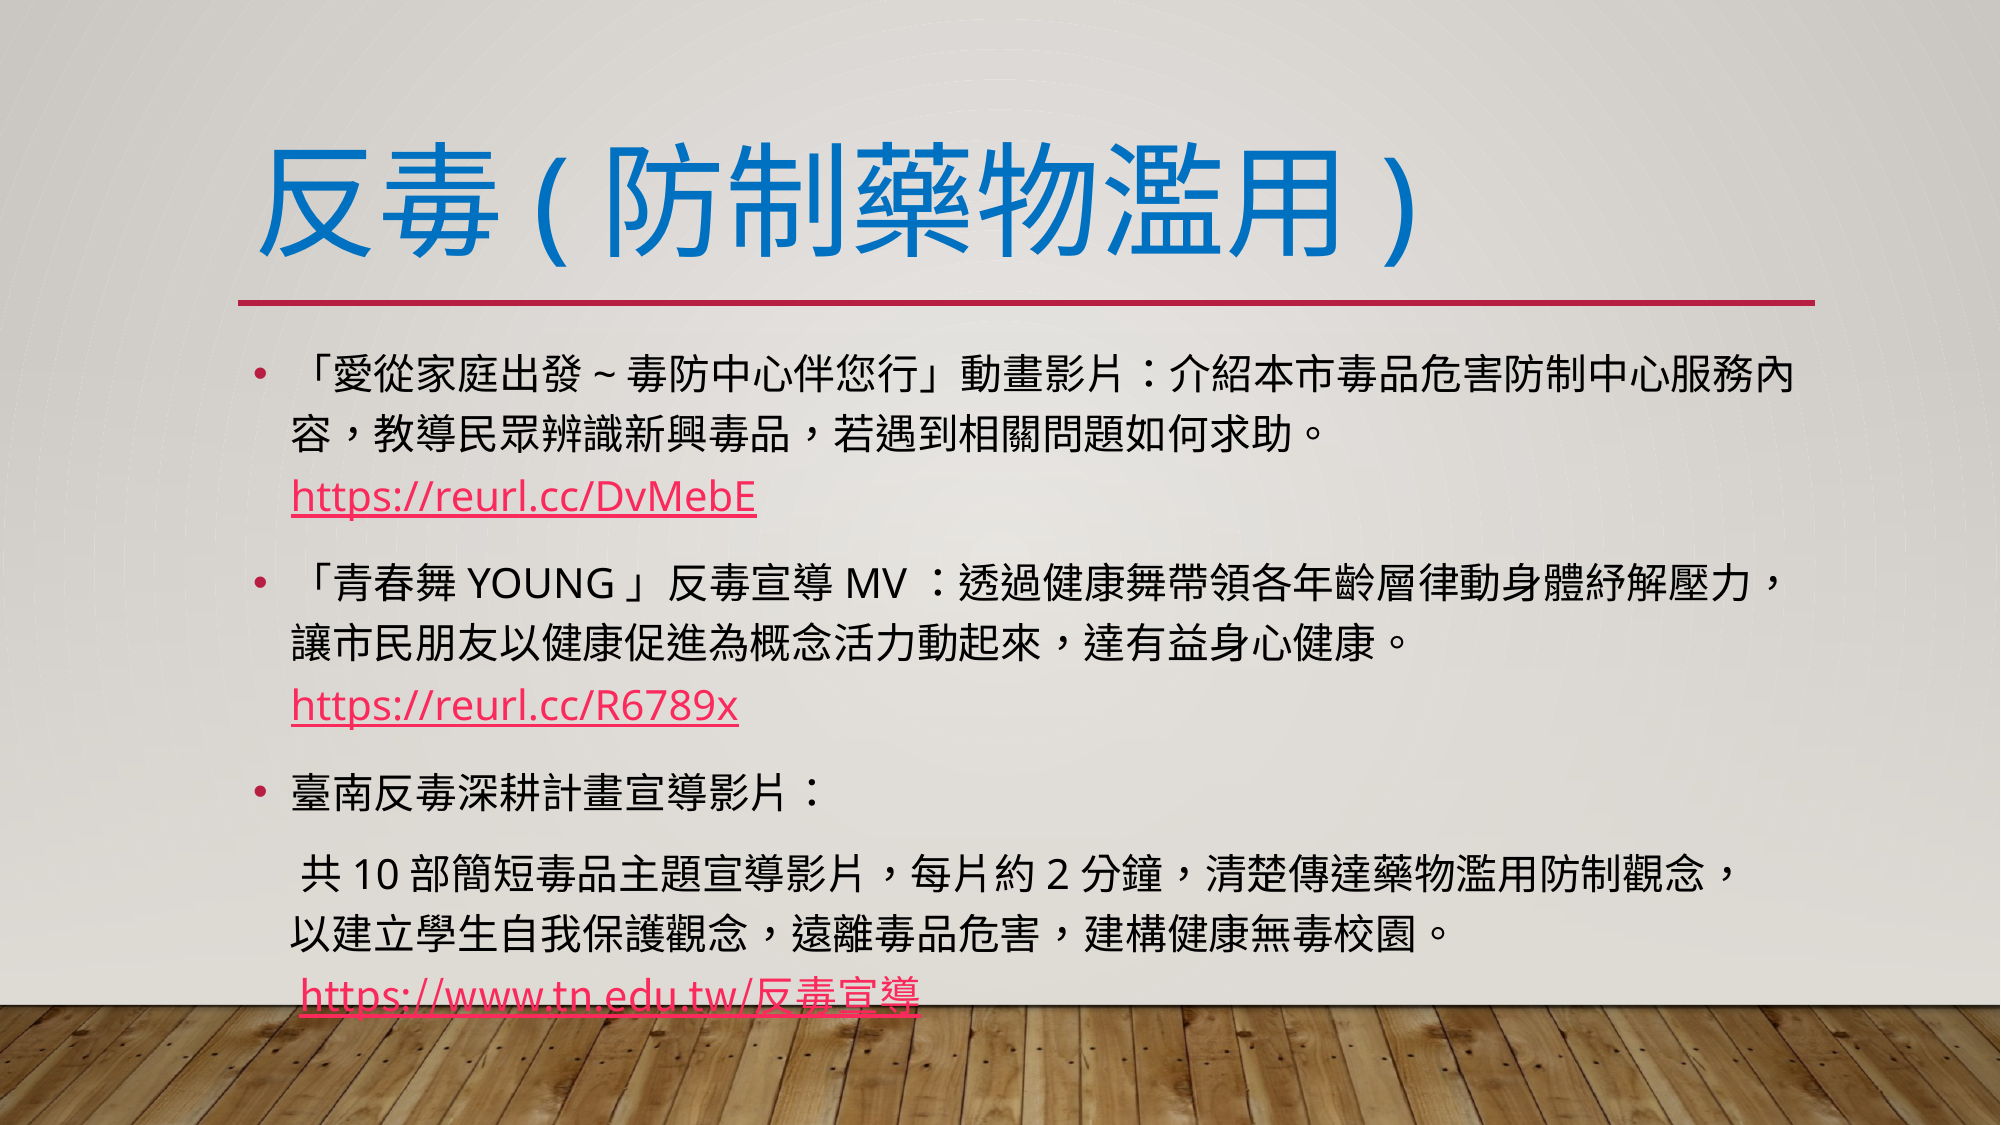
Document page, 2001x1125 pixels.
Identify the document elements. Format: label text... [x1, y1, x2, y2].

list 「愛從家庭出發~毒防中心伴您行」動畫影片：介紹本市毒品危害防制中心服務內容，教導民眾辨識新興毒品，若遇到相關問題如何求助。https://reurl.cc/DvMebE 「青春舞YOUNG」反毒宣導MV：透過健康舞帶領各年齡層律動身體紓解壓力，讓市民朋友以健康促進為概念活力動起來，達有益身心健康。https://reurl.cc/R6789x 臺南反毒深耕計畫宣導影片： 共10部簡短毒品主題宣導影片，每片約2分鐘，清楚傳達藥物濫用防制觀念， 以建立學生自我保護觀念，遠離毒品危害，建構健康無毒校園。 https://www.tn.edu.tw/反毒宣導 [238, 330, 1814, 897]
title 反毒(防制藥物濫用) [238, 131, 1814, 305]
picture [0, 1005, 2000, 1125]
